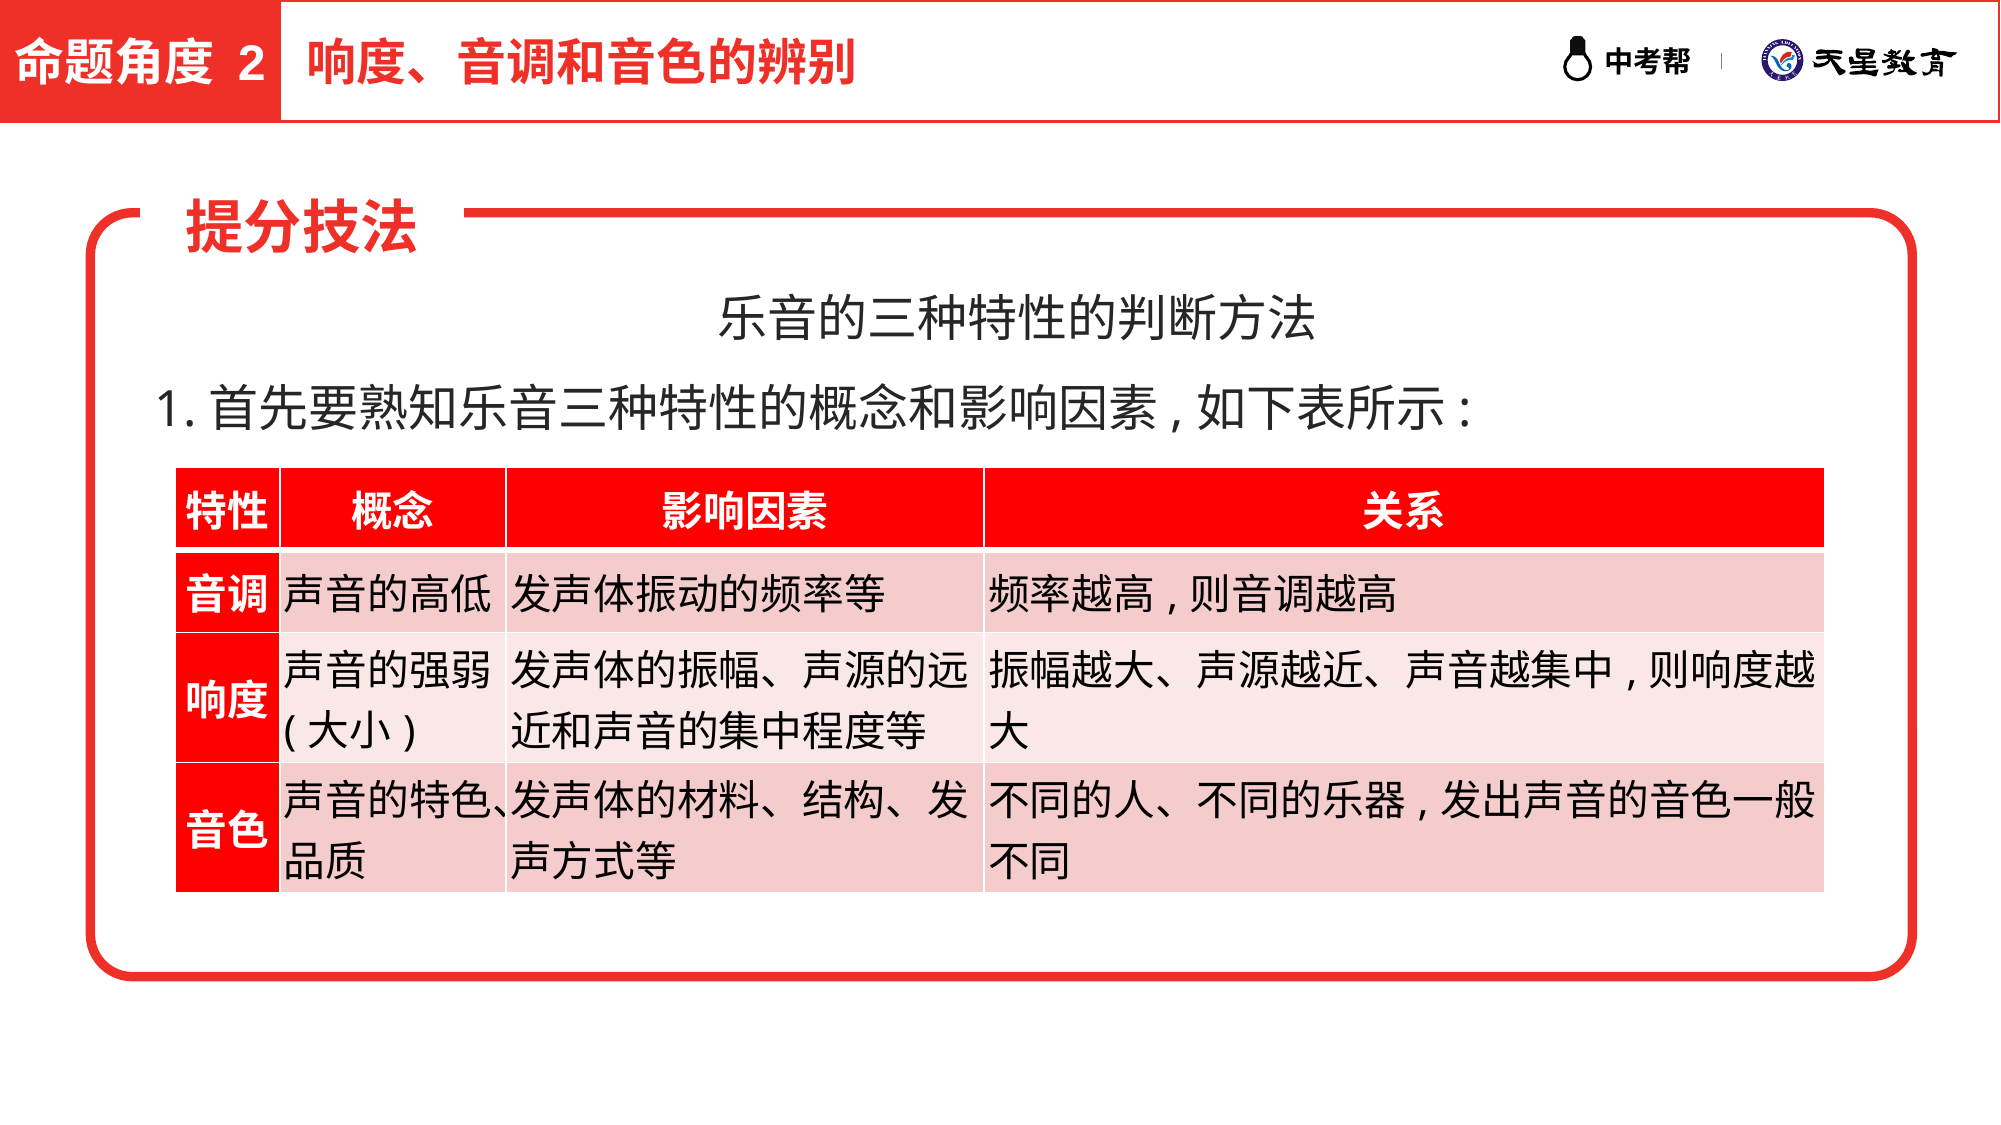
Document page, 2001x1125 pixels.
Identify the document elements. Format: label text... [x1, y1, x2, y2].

table_cell 频率越高,则音调越高 [985, 553, 1824, 632]
table_cell 发声体振动的频率等 [507, 553, 983, 632]
table_header 关系 [985, 468, 1824, 547]
table_cell 音调 [176, 553, 279, 632]
table_header 影响因素 [507, 468, 983, 547]
text_box 提分技法 [140, 148, 464, 268]
table_cell 不同的人、不同的乐器,发出声音的音色一般不同 [985, 763, 1824, 892]
table_cell 声音的强弱(大小) [281, 633, 505, 762]
text_box 命题角度 2 [1, 0, 280, 122]
text_box 响度、音调和音色的辨别 [276, 0, 2000, 123]
text_box 乐音的三种特性的判断方法 1.首先要熟知乐音三种特性的概念和影响因素,如下表所示: [140, 248, 1895, 444]
table_cell 发声体的振幅、声源的远近和声音的集中程度等 [507, 633, 983, 762]
table_header 特性 [176, 468, 279, 547]
table_cell 声音的特色、品质 [281, 763, 505, 892]
table_cell 发声体的材料、结构、发声方式等 [507, 763, 983, 892]
table_cell 振幅越大、声源越近、声音越集中,则响度越大 [985, 633, 1824, 762]
table_header 概念 [281, 468, 505, 547]
table_cell 声音的高低 [281, 553, 505, 632]
text_box [89, 211, 1914, 978]
table_cell 响度 [176, 633, 279, 762]
table_cell 音色 [176, 763, 279, 892]
